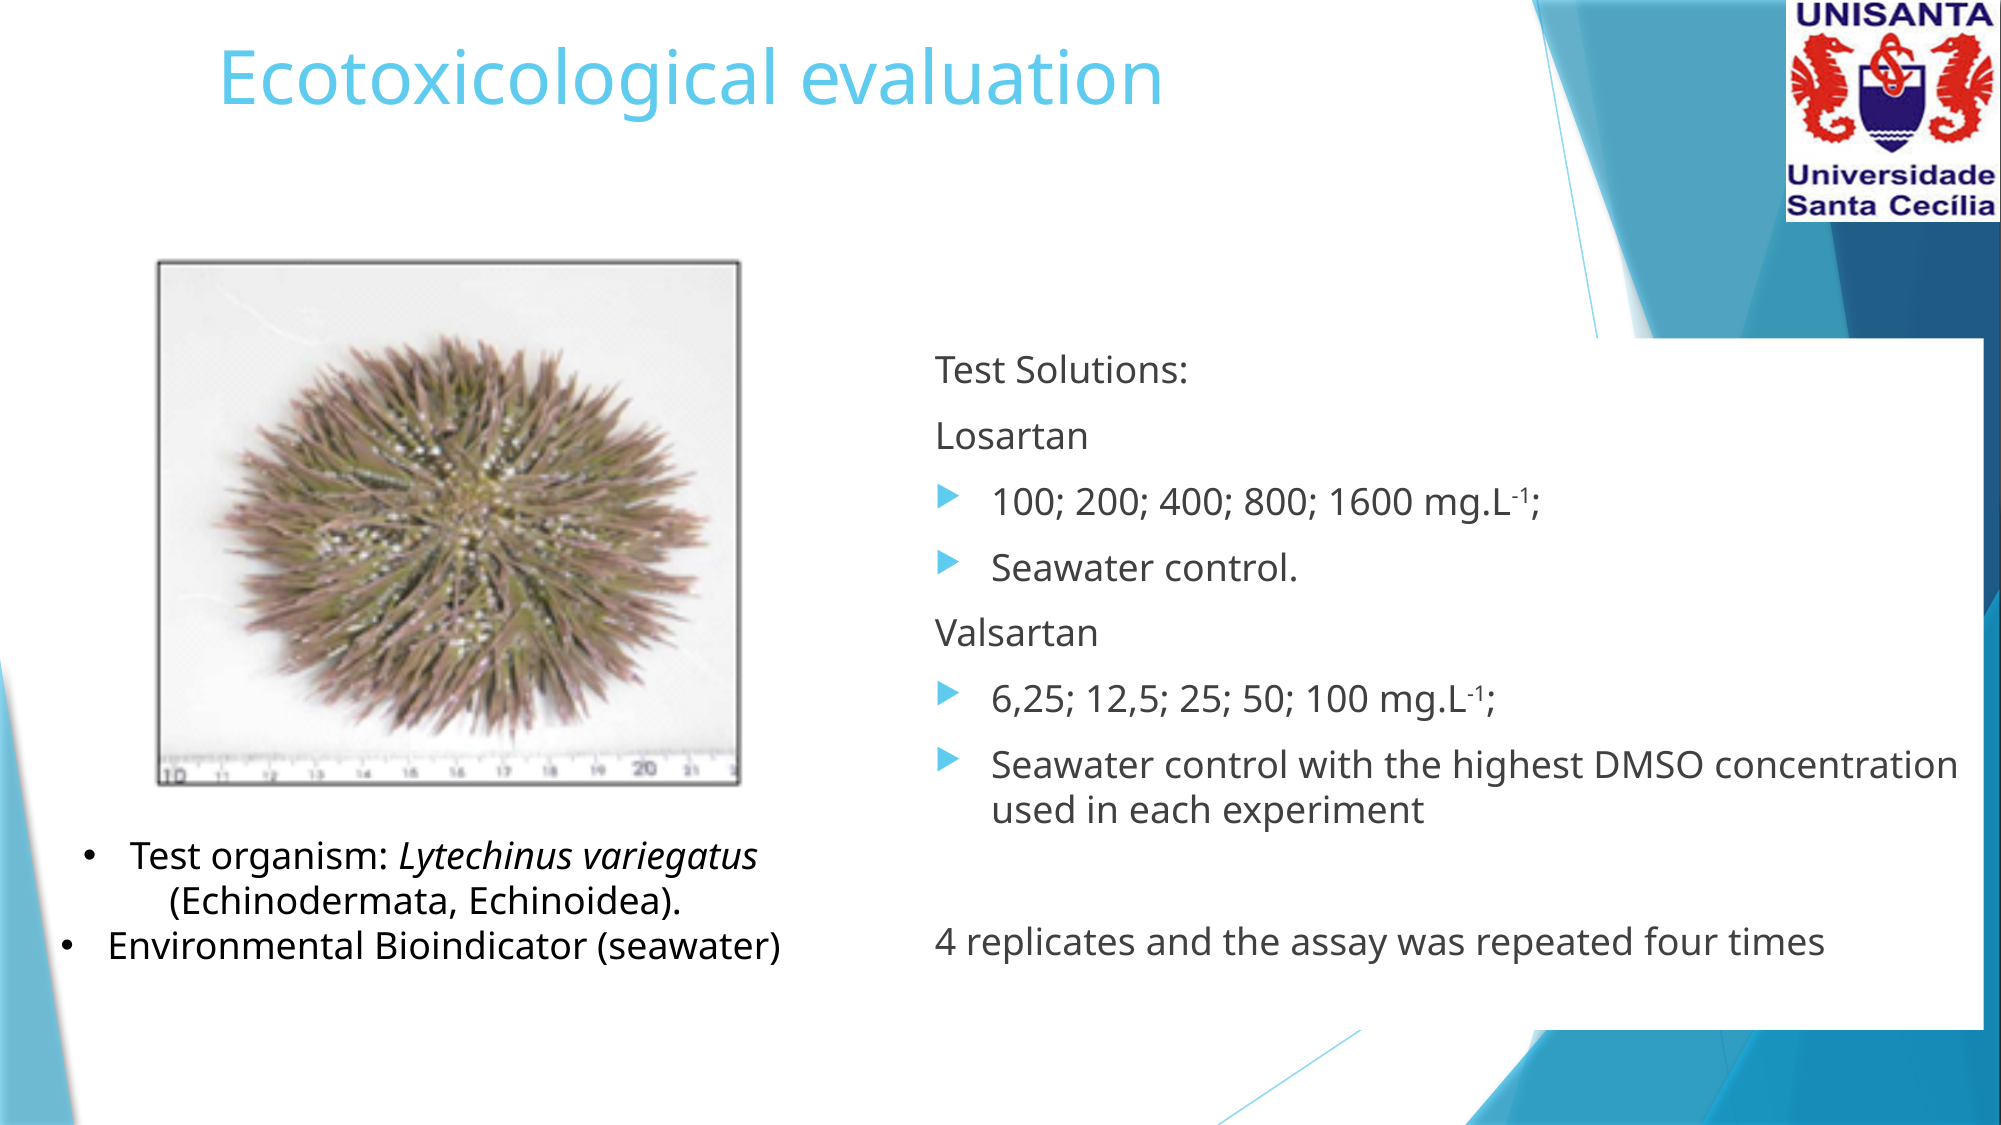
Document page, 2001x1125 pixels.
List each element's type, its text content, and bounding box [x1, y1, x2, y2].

list Test Solutions: Losartan 100; 200; 400; 800; 1600 mg.L-1; Seawater control. Valsartan 6,25; 12,5; 25; 50; 100 mg.L-1; Seawater control with the highest DMSO concentration used in each experiment 4 replicates and the assay was repeated four times [919, 338, 1984, 1030]
text_box Test organism: Lytechinus variegatus (Echinodermata, Echinoidea). Environmental Bioindicator (seawater) [8, 824, 844, 975]
picture [1786, 0, 2000, 223]
list [16, 975, 835, 984]
title Ecotoxicological evaluation [16, 21, 1367, 210]
picture [150, 257, 754, 796]
